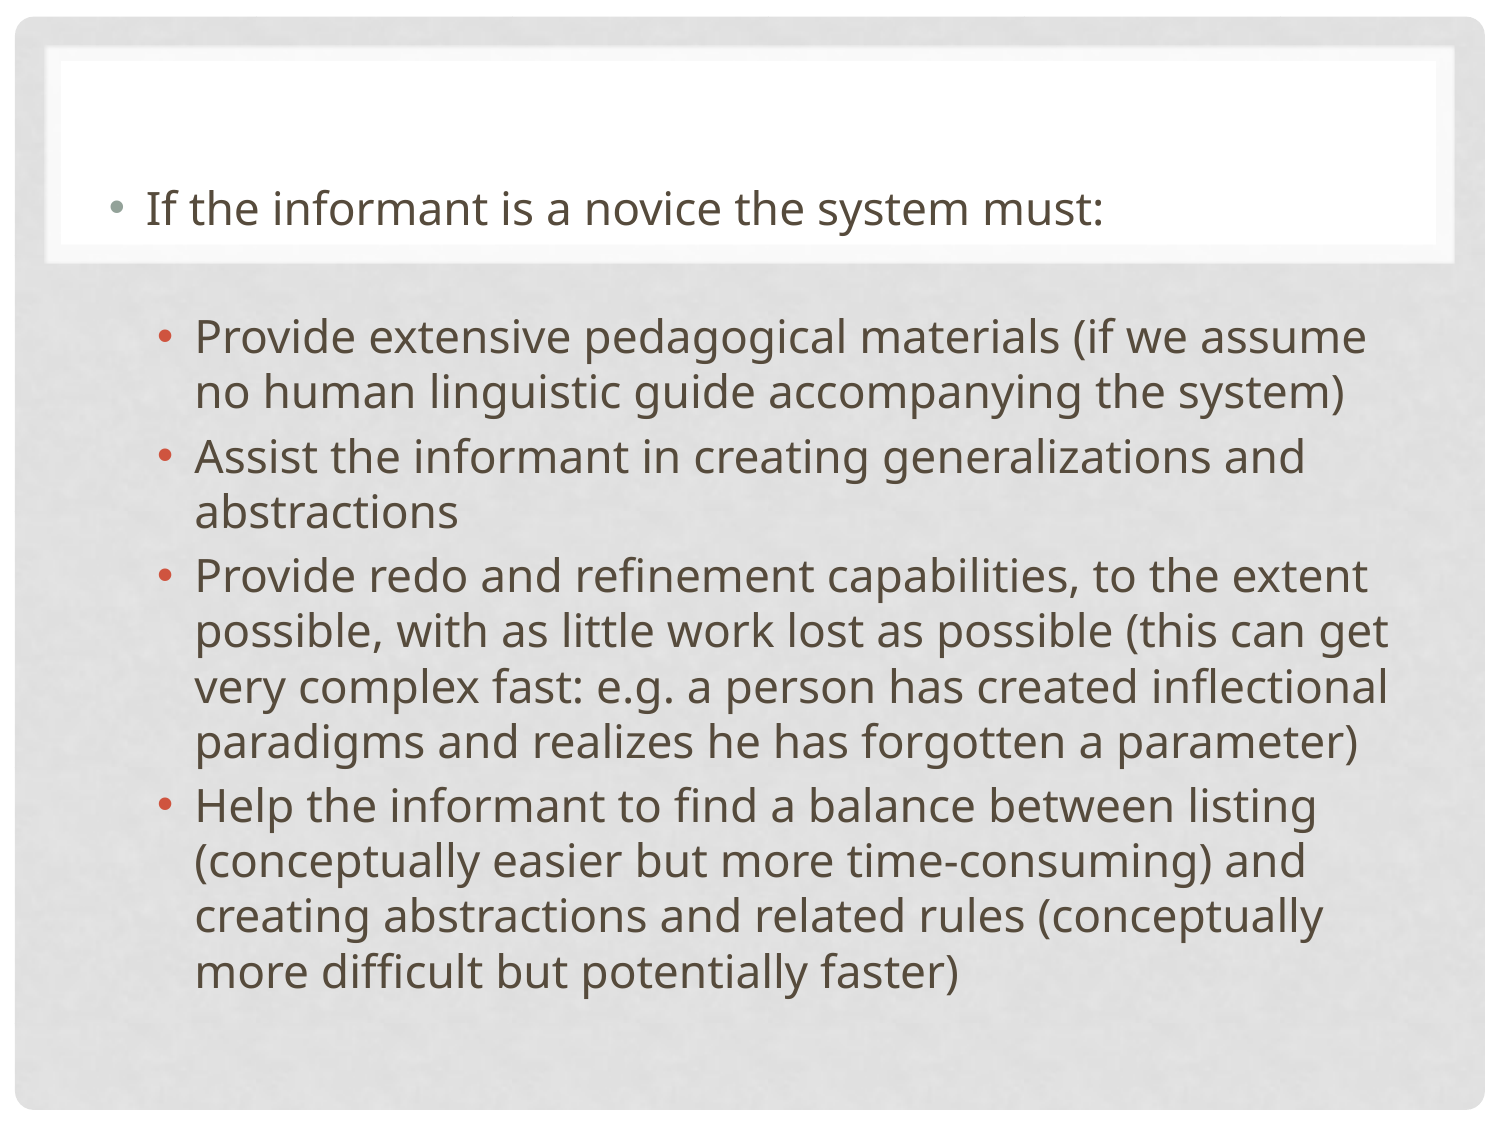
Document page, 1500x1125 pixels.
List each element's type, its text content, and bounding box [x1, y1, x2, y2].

list If the informant is a novice the system must: Provide extensive pedagogical materials (if we assume no human linguistic guide accompanying the system) Assist the informant in creating generalizations and abstractions Provide redo and refinement capabilities, to the extent possible, with as little work lost as possible (this can get very complex fast: e.g. a person has created inflectional paradigms and realizes he has forgotten a parameter) Help the informant to find a balance between listing (conceptually easier but more time-consuming) and creating abstractions and related rules (conceptually more difficult but potentially faster) [75, 171, 1425, 1022]
